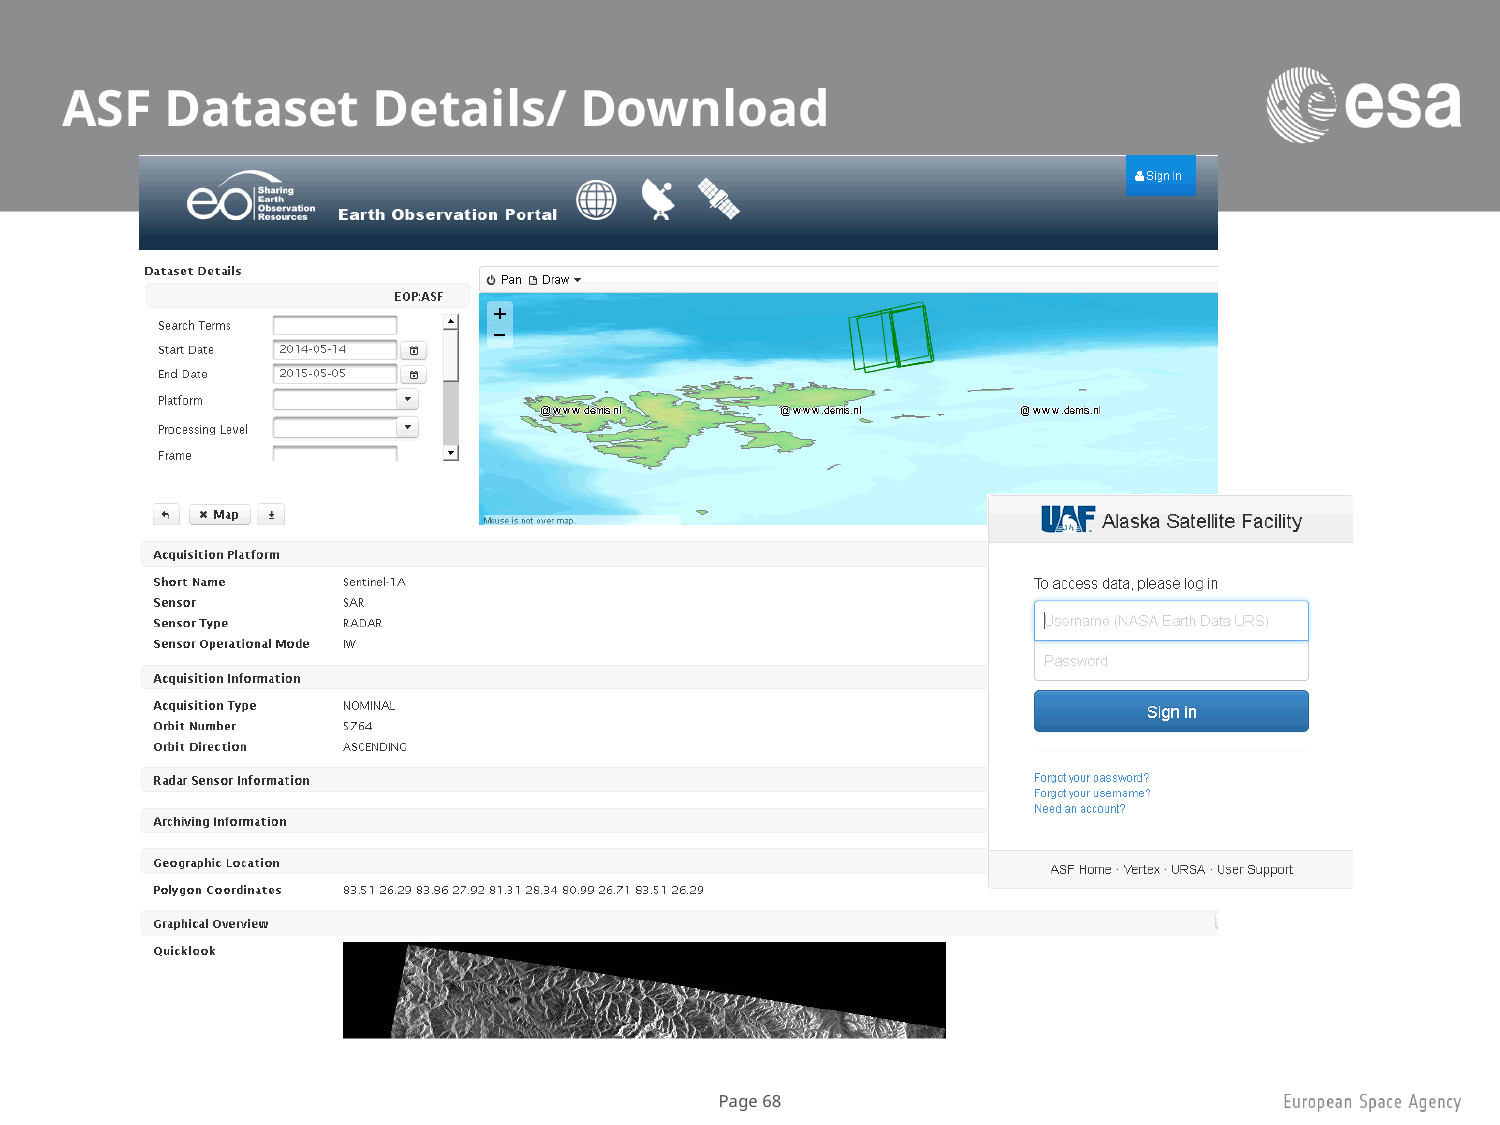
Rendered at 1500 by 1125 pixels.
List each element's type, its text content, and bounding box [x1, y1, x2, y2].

picture [0, 0, 1500, 1039]
picture [0, 1086, 1500, 1125]
title ASF Dataset Details/ Download [47, 35, 1257, 178]
